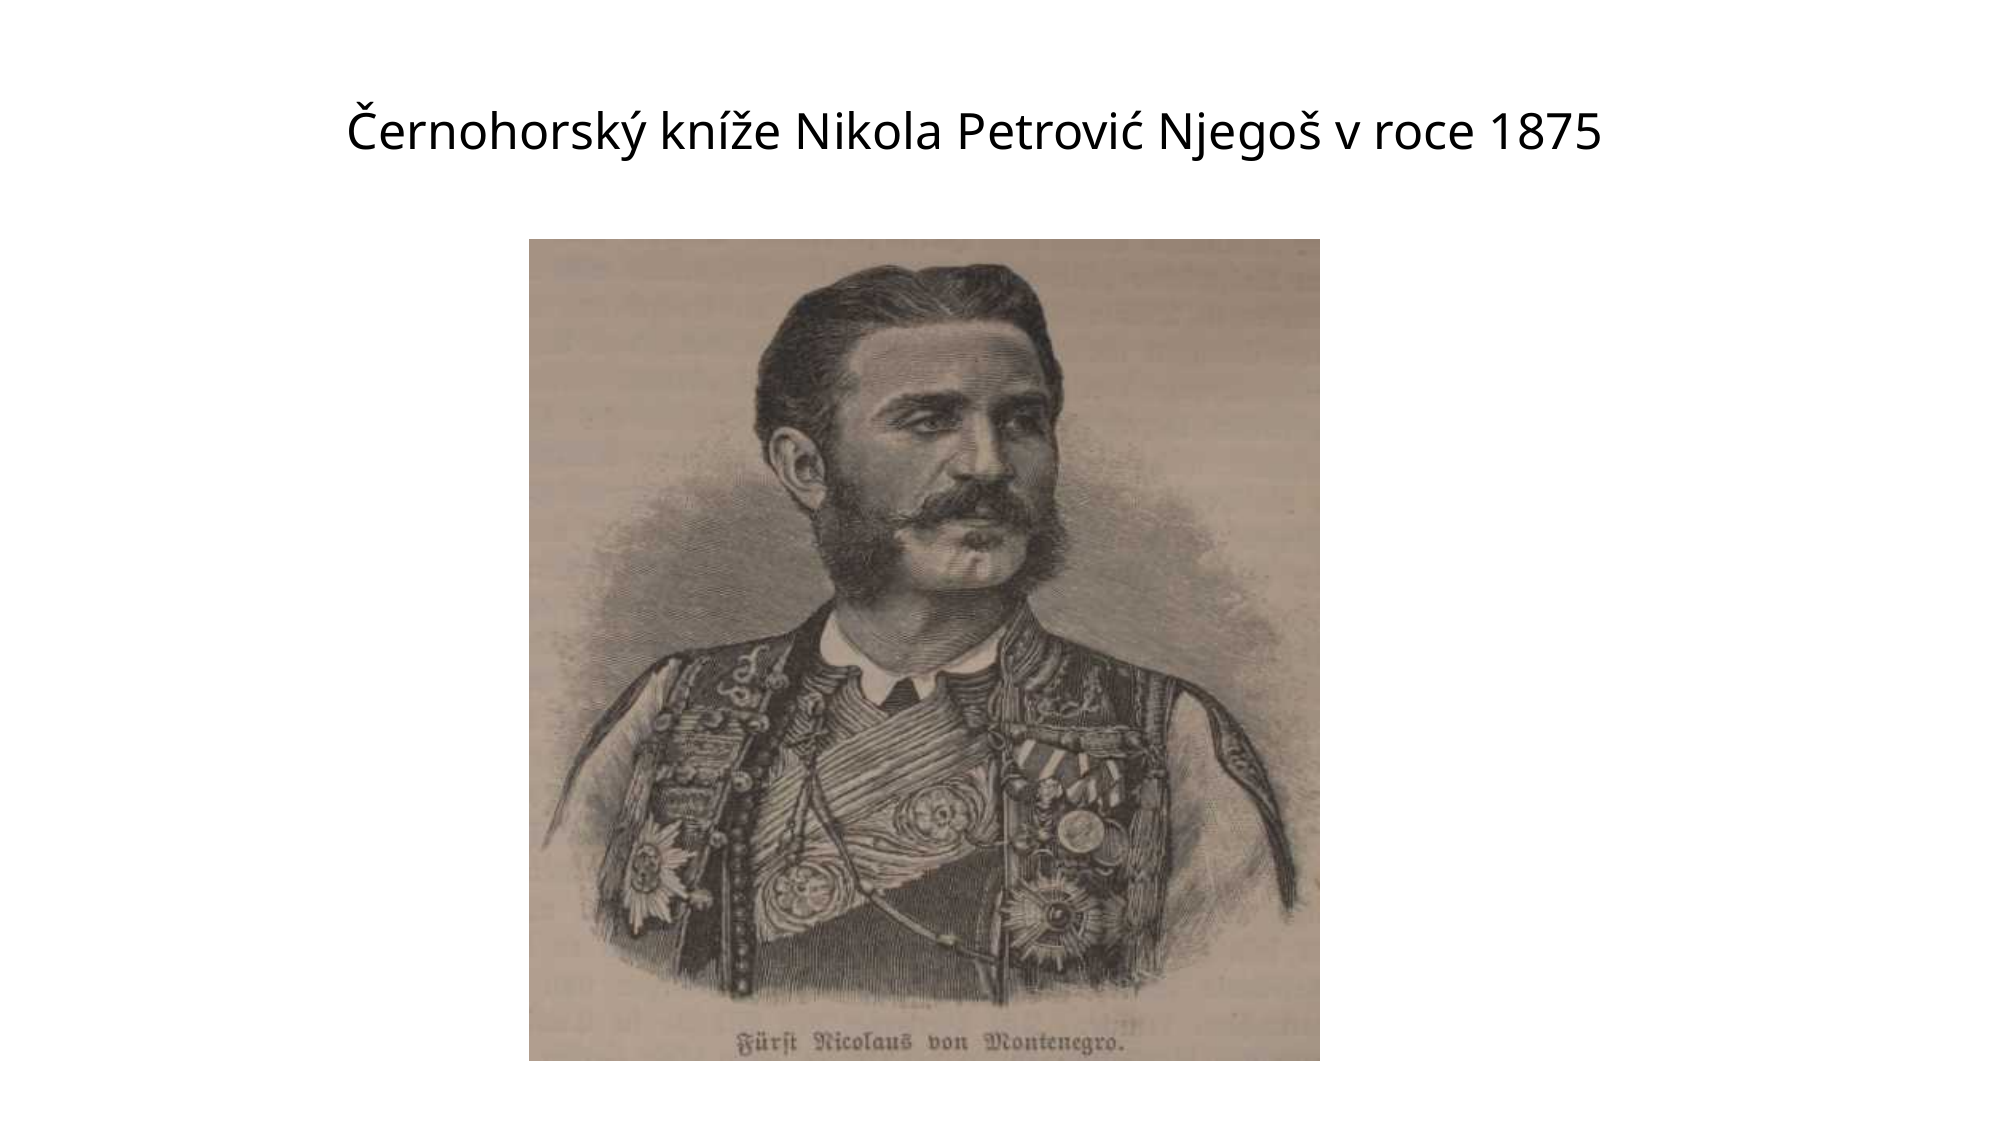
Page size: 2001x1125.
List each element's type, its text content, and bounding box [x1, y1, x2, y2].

title Černohorský kníže Nikola Petrović Njegoš v roce 1875 [137, 59, 1826, 208]
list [529, 239, 1320, 1061]
